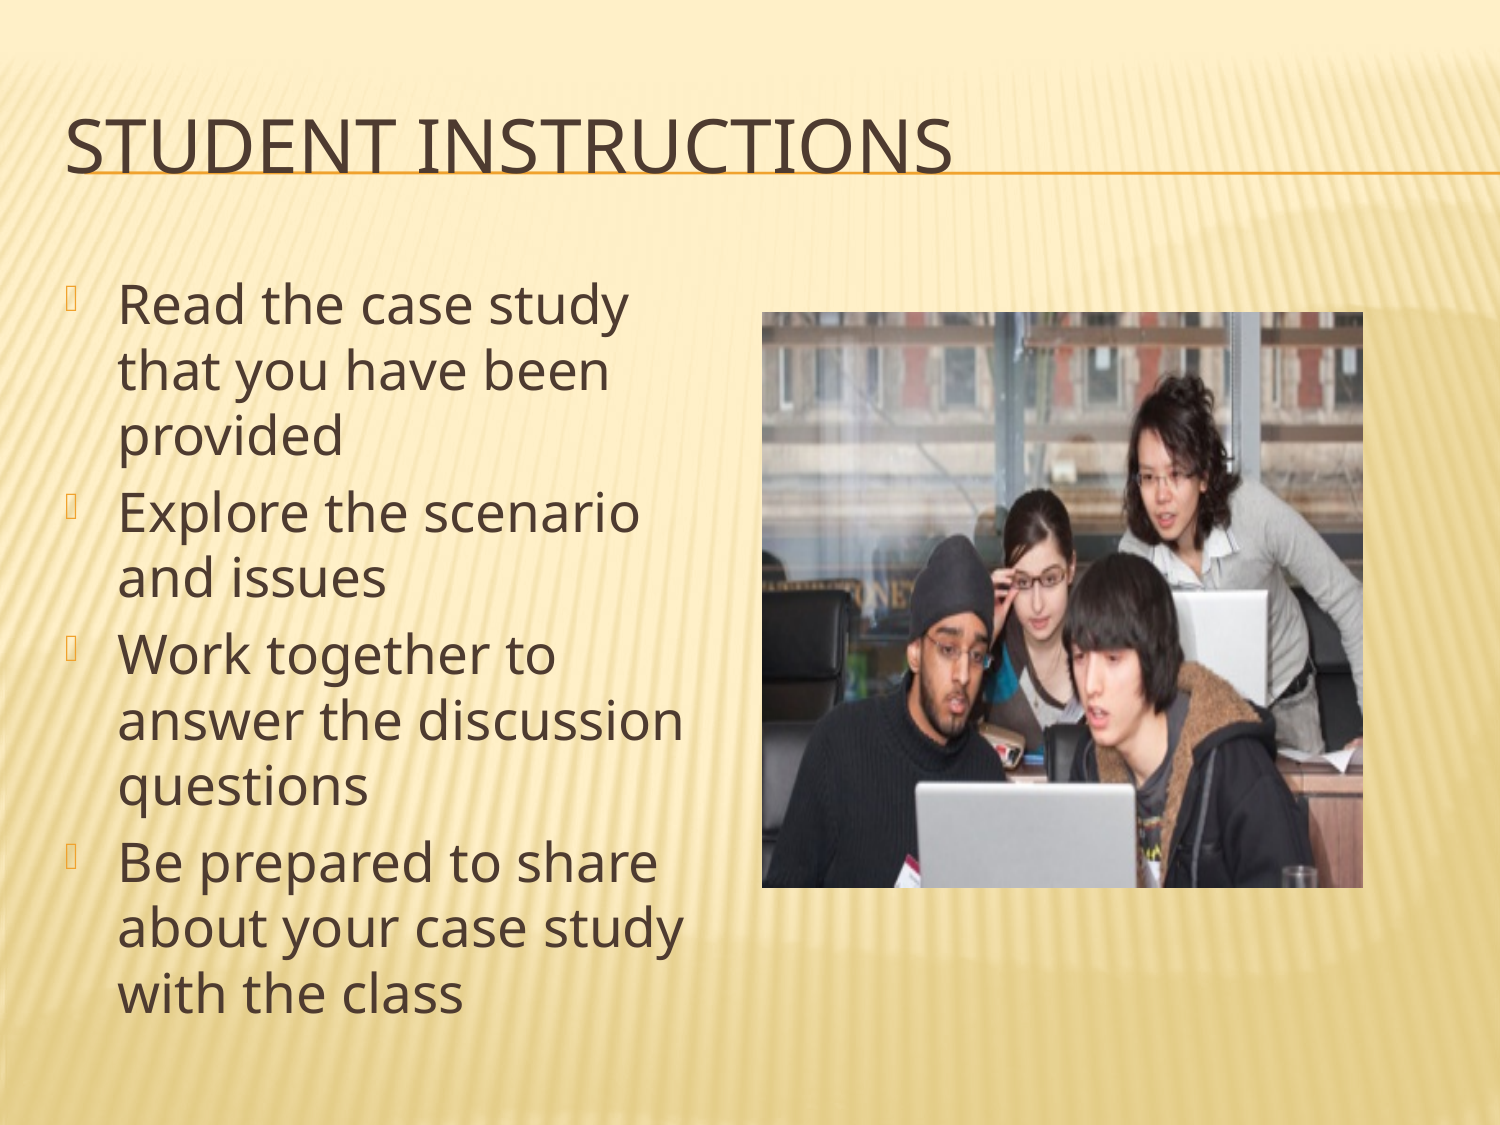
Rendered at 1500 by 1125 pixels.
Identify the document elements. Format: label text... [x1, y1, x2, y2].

list Read the case study that you have been provided Explore the scenario and issues Work together to answer the discussion questions Be prepared to share about your case study with the class [50, 262, 738, 1038]
title Student instructions [49, 75, 1475, 213]
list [761, 312, 1363, 888]
